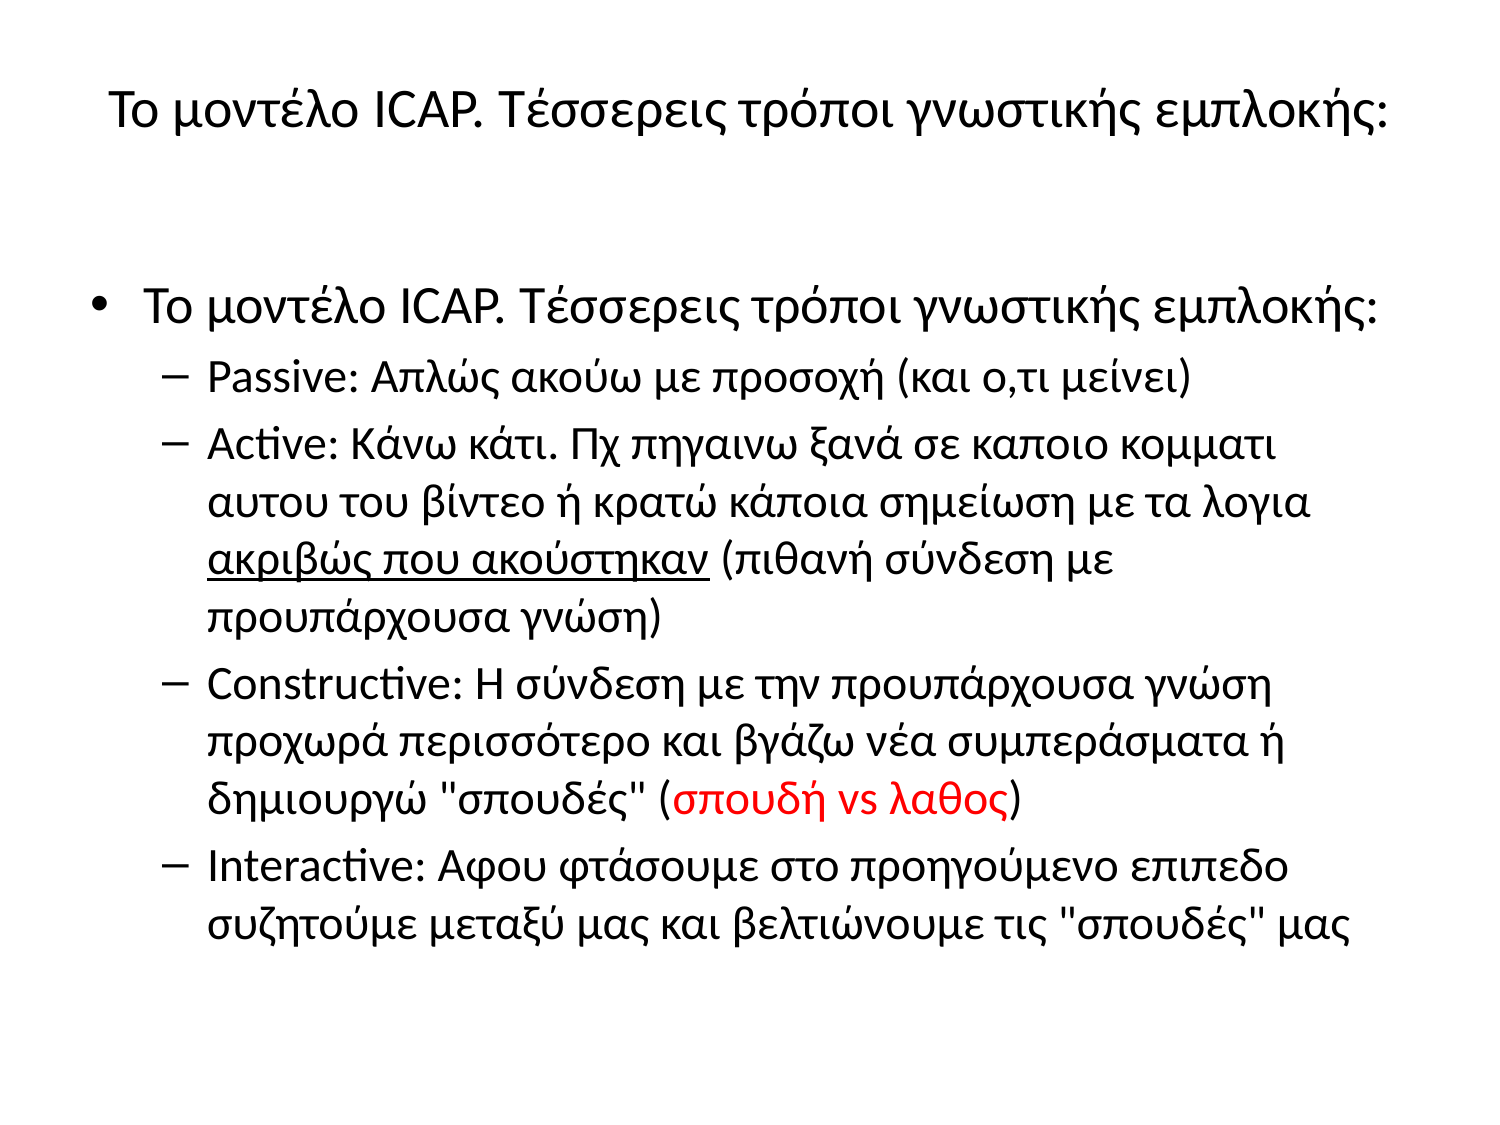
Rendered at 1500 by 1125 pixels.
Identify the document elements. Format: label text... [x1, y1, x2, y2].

title Το μοντέλο ICAP. Τέσσερεις τρόποι γνωστικής εμπλοκής: [75, 45, 1425, 233]
list Το μοντέλο ICAP. Τέσσερεις τρόποι γνωστικής εμπλοκής: Passive: Απλώς ακούω με προσοχή (και ο,τι μείνει) Active: Κάνω κάτι. Πχ πηγαινω ξανά σε καποιο κομματι αυτου του βίντεο ή κρατώ κάποια σημείωση με τα λογια ακριβώς που ακούστηκαν (πιθανή σύνδεση με προυπάρχουσα γνώση) Constructive: Η σύνδεση με την προυπάρχουσα γνώση προχωρά περισσότερο και βγάζω νέα συμπεράσματα ή δημιουργώ "σπουδές" (σπουδή vs λαθος) Interactive: Αφου φτάσουμε στο προηγούμενο επιπεδο συζητούμε μεταξύ μας και βελτιώνουμε τις "σπουδές" μας [75, 262, 1425, 1005]
